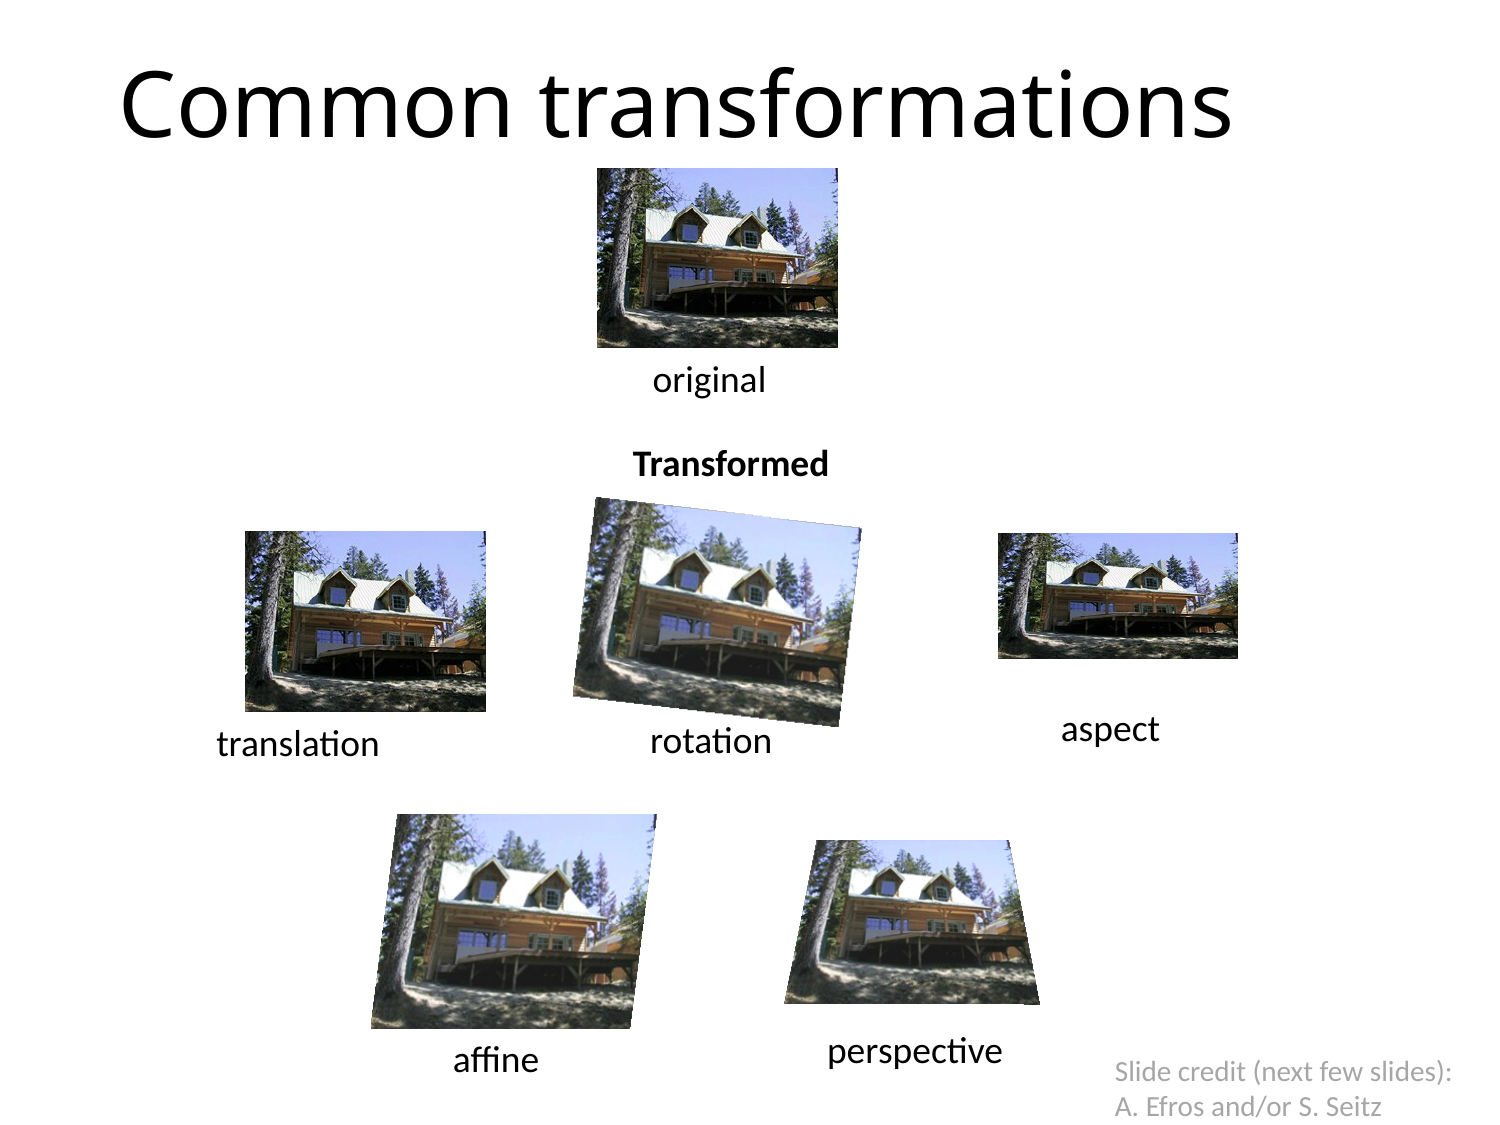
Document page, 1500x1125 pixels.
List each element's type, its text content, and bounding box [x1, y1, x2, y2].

text_box original [637, 348, 782, 408]
picture [998, 533, 1238, 659]
picture [245, 531, 486, 712]
text_box affine [396, 1030, 597, 1088]
picture [597, 168, 838, 348]
picture [783, 839, 1041, 1005]
picture [573, 496, 862, 728]
text_box Slide credit (next few slides): A. Efros and/or S. Seitz [1100, 1045, 1500, 1125]
text_box rotation [611, 728, 812, 769]
text_box aspect [1010, 696, 1211, 757]
text_box Transformed [618, 431, 845, 491]
text_box translation [185, 711, 411, 771]
title Common transformations [103, 0, 1397, 217]
text_box perspective [802, 1018, 1028, 1079]
picture [371, 814, 658, 1030]
